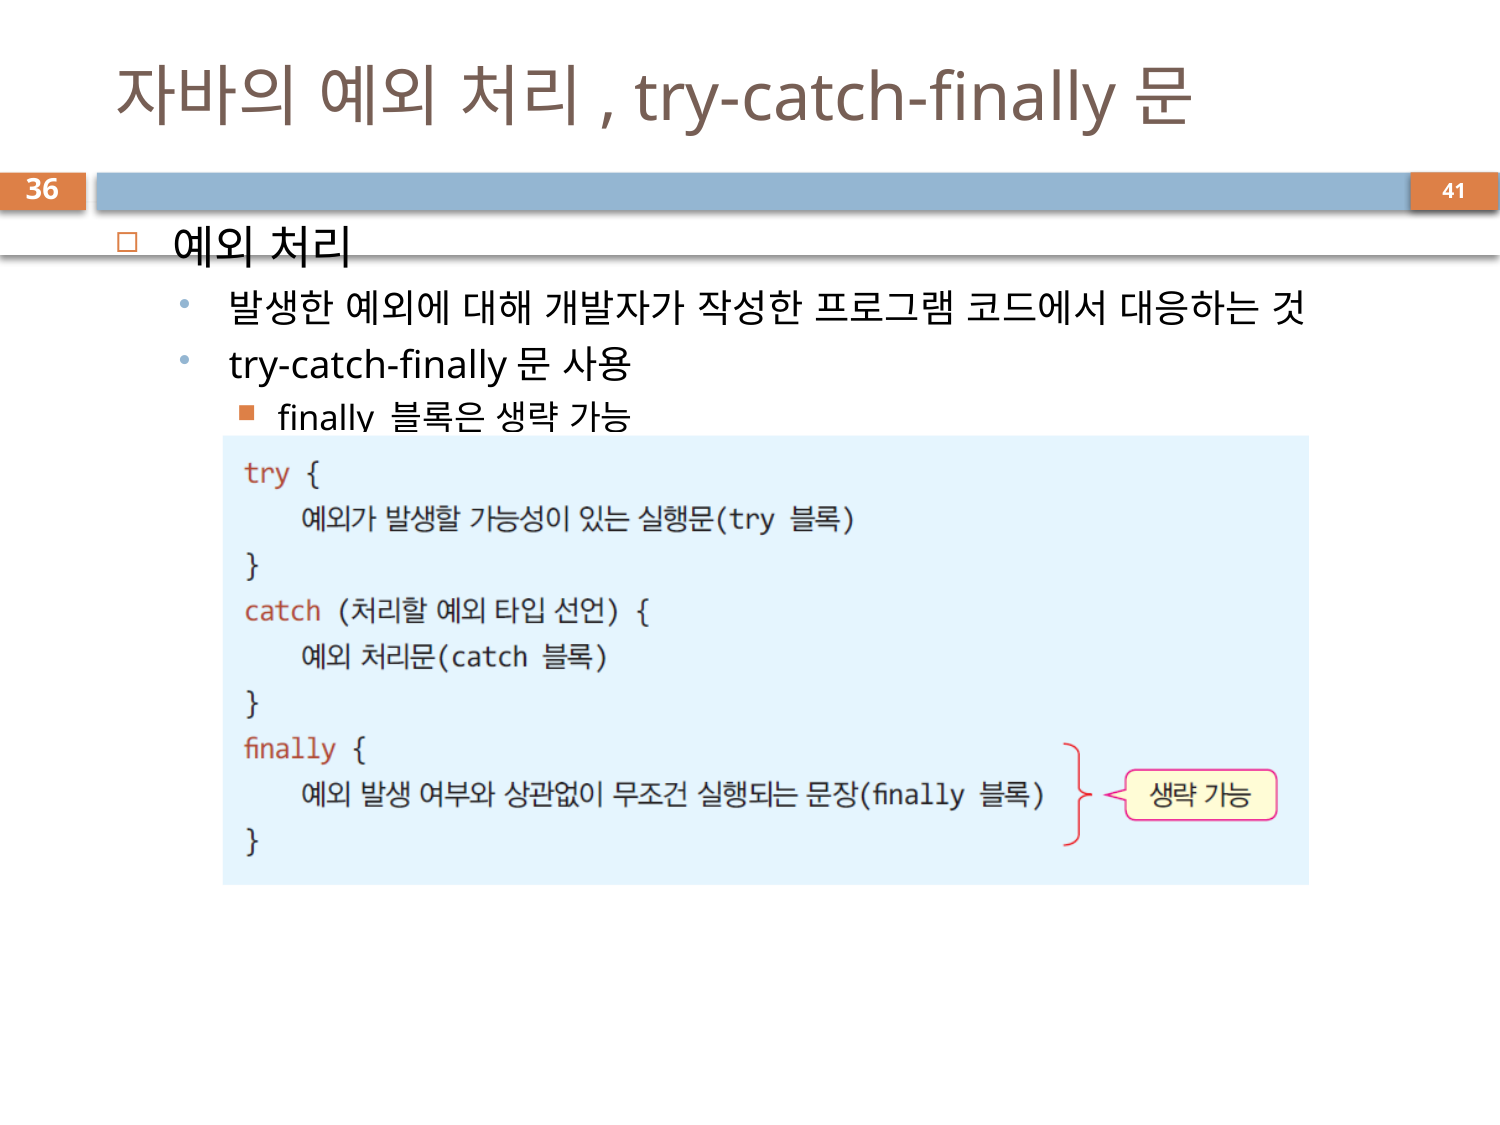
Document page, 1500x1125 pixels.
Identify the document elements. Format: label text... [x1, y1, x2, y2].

title 자바의 예외 처리, try-catch-finally문 [100, 37, 1438, 149]
slide_number 36 [0, 170, 87, 211]
list 예외 처리 발생한 예외에 대해 개발자가 작성한 프로그램 코드에서 대응하는 것 try-catch-finally문 사용 finally 블록은 생략 가능 [100, 210, 1438, 446]
picture [218, 432, 1309, 890]
